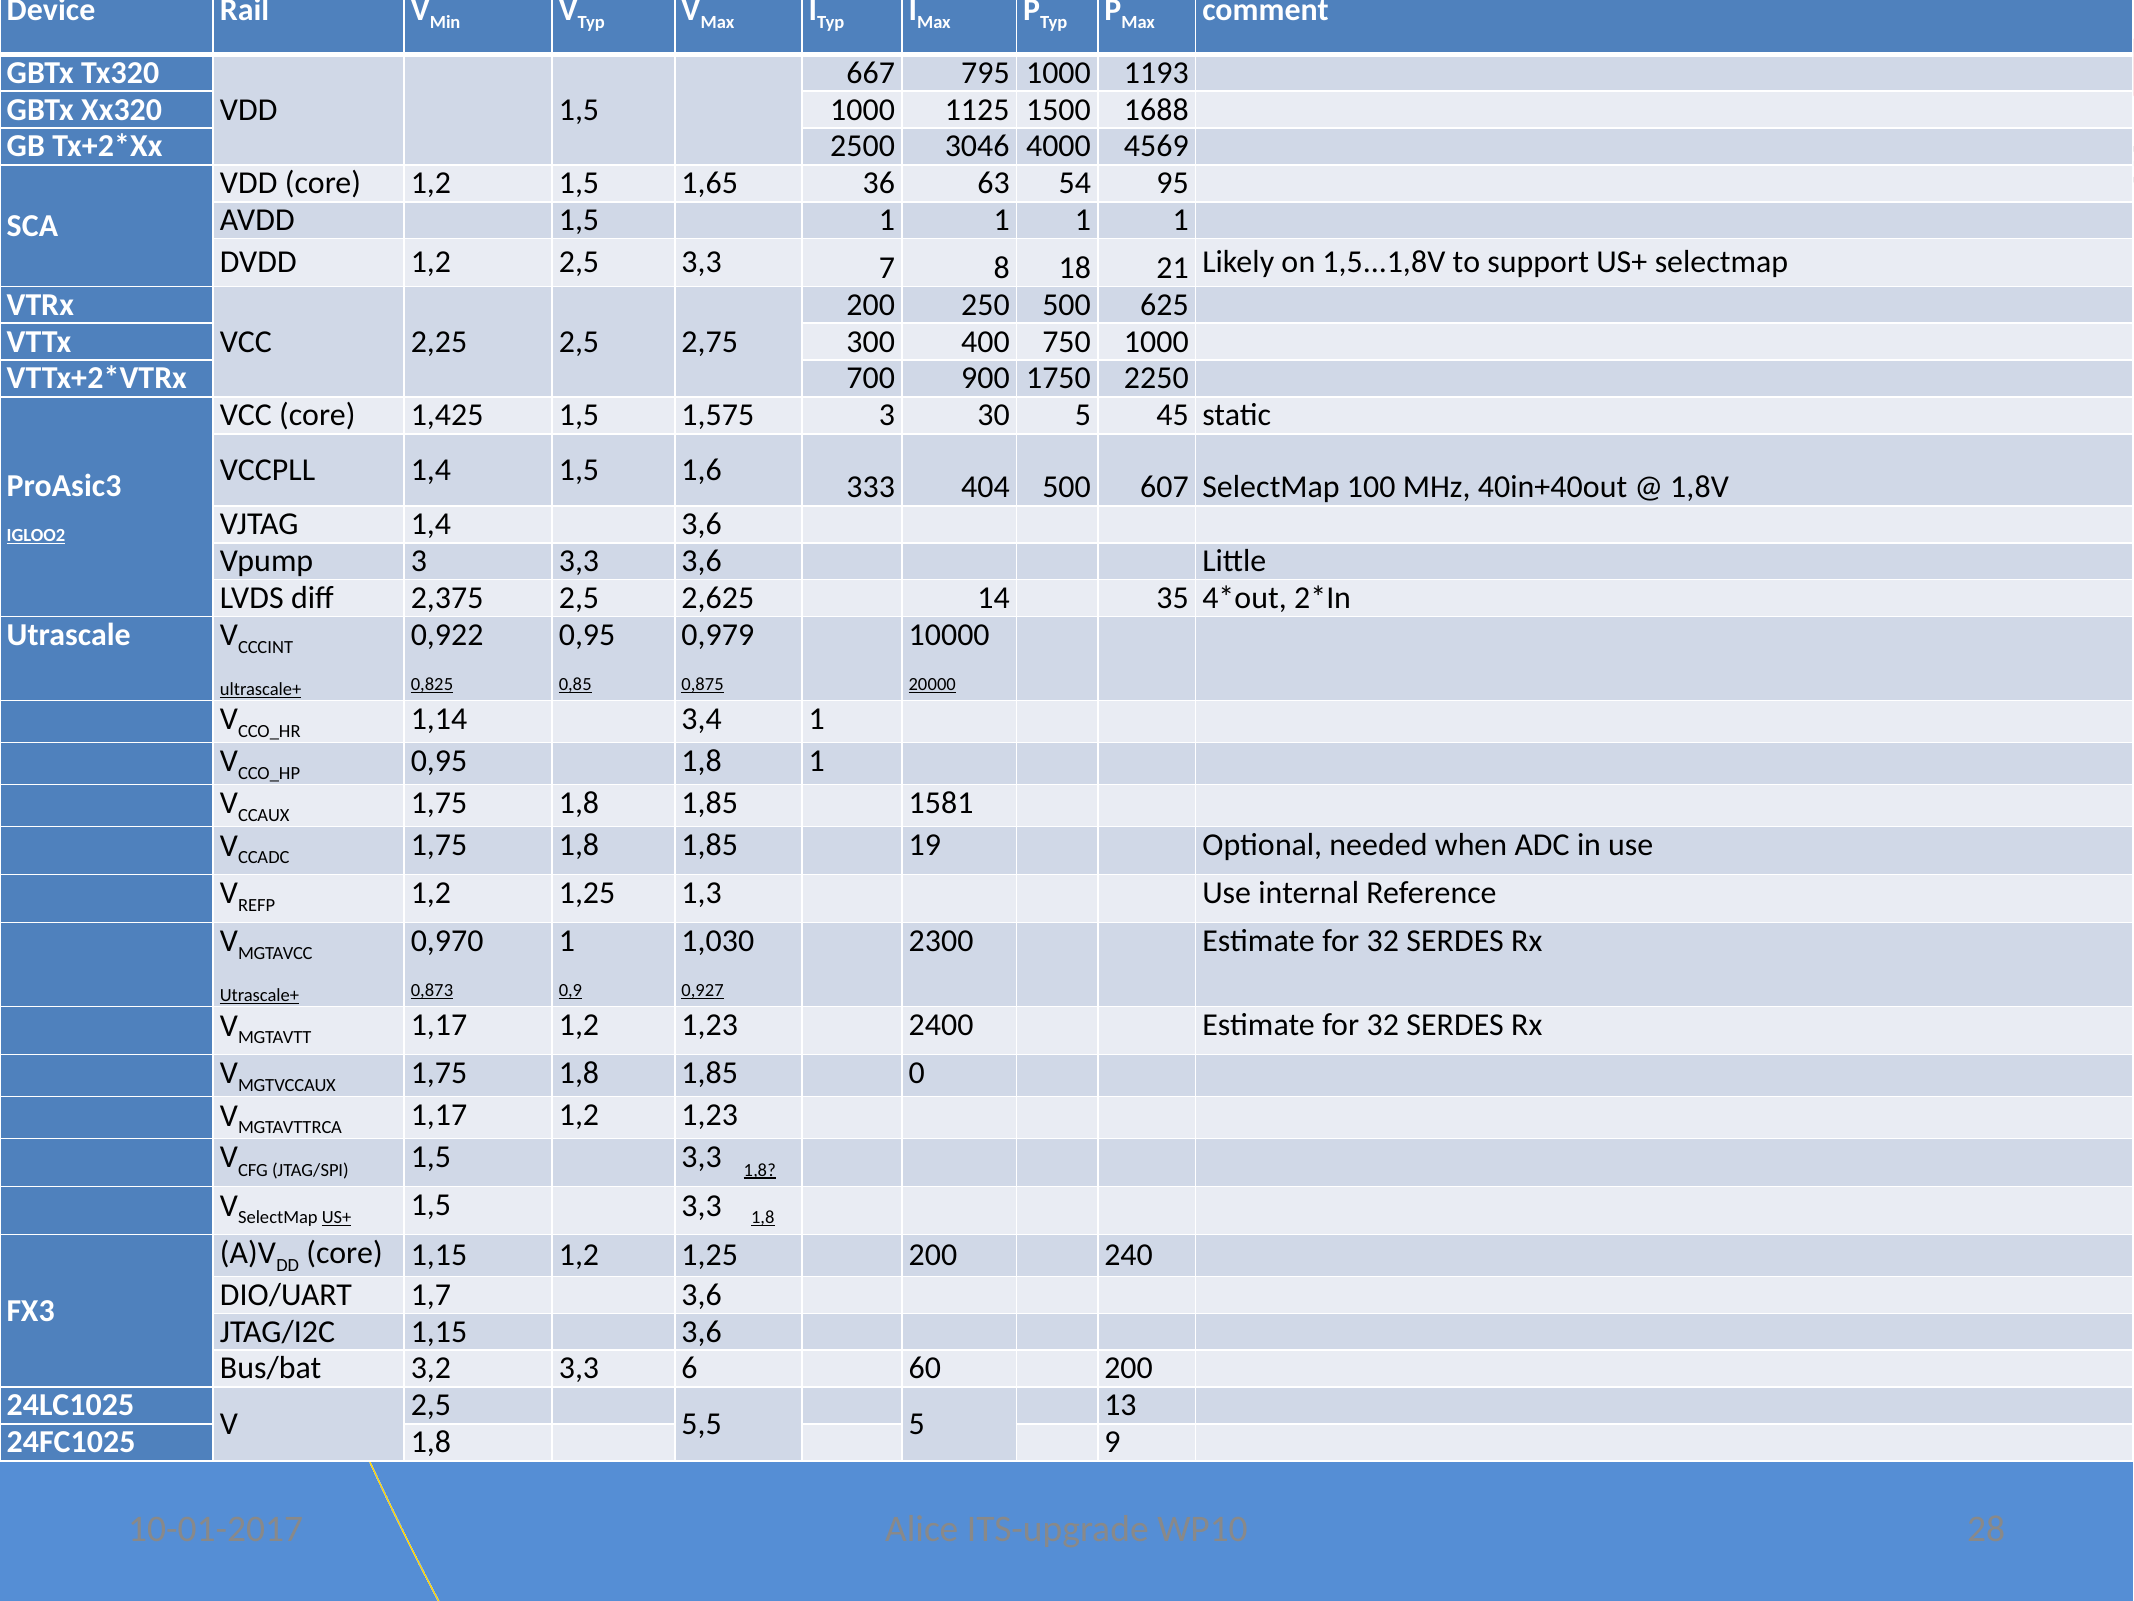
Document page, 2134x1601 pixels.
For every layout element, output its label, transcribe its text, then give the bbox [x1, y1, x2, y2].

table_cell [803, 1055, 901, 1096]
table_cell VCCO_HP [214, 743, 403, 784]
table_cell [1017, 1187, 1097, 1234]
table_header PMax [1099, 0, 1195, 52]
table_cell JTAG/I2C [214, 1314, 403, 1349]
table_cell [1099, 1097, 1195, 1138]
table_cell SCA [1, 166, 212, 286]
table_cell VMGTAVTT [214, 1007, 403, 1054]
table_cell 300 [803, 324, 901, 359]
table_cell 404 [903, 435, 1016, 505]
table_cell 1,3 [676, 875, 801, 922]
table_cell [1017, 875, 1097, 922]
table_cell [1196, 287, 2132, 322]
table_header PTyp [1017, 0, 1097, 52]
table_cell 2250 [1099, 361, 1195, 396]
table_cell 795 [903, 57, 1016, 90]
table_cell [1017, 580, 1097, 616]
table_cell VCC [214, 287, 403, 396]
table_cell 1193 [1099, 57, 1195, 90]
table_cell VCCCINT ultrascale+ [214, 617, 403, 700]
table_cell VMGTAVCC Utrascale+ [214, 923, 403, 1006]
table_cell [903, 743, 1016, 784]
table_cell 2500 [803, 129, 901, 164]
table_cell [1196, 1425, 2132, 1460]
table_cell 0,95 [405, 743, 551, 784]
table_cell 3,6 [676, 544, 801, 579]
table_cell 200 [903, 1235, 1016, 1276]
table_cell 30 [903, 398, 1016, 433]
table_cell [803, 1139, 901, 1186]
table_cell 200 [803, 287, 901, 322]
table_cell 1,17 [405, 1097, 551, 1138]
table_cell [1099, 923, 1195, 1006]
table_cell 700 [803, 361, 901, 396]
table_cell [553, 1388, 674, 1423]
table_cell VTTx+2*VTRx [1, 361, 212, 396]
table_cell VDD (core) [214, 166, 403, 201]
table_cell [903, 544, 1016, 579]
table_cell 35 [1099, 580, 1195, 616]
table_cell [1196, 1314, 2132, 1349]
table_cell 3,3 1,8 [676, 1187, 801, 1234]
table_cell [553, 1425, 674, 1460]
table_header VMax [676, 0, 801, 52]
table_cell 0,95 0,85 [553, 617, 674, 700]
table_cell 3 [405, 544, 551, 579]
table_cell 750 [1017, 324, 1097, 359]
table_cell [553, 701, 674, 742]
table_cell Vpump [214, 544, 403, 579]
table_cell 2,5 [553, 287, 674, 396]
table_cell 1,8 [553, 1055, 674, 1096]
table_cell [1196, 203, 2132, 238]
table_cell VMGTAVTTRCA [214, 1097, 403, 1138]
table_cell [1017, 1055, 1097, 1096]
table_cell 2,75 [676, 287, 801, 396]
table_cell 1 [803, 203, 901, 238]
table_cell [1099, 1055, 1195, 1096]
table_cell 24FC1025 [1, 1425, 212, 1460]
slide_number 28 [1528, 1483, 2027, 1569]
table_cell 1,65 [676, 166, 801, 201]
table_cell 4569 [1099, 129, 1195, 164]
table_cell 24LC1025 [1, 1388, 212, 1423]
table_cell 1 [903, 203, 1016, 238]
table_cell VDD [214, 57, 403, 164]
table_cell 9 [1099, 1425, 1195, 1460]
table_cell [1017, 1097, 1097, 1138]
table_cell [903, 1187, 1016, 1234]
table_cell 1,85 [676, 1055, 801, 1096]
table_cell 95 [1099, 166, 1195, 201]
table_cell [803, 1314, 901, 1349]
table_cell DIO/UART [214, 1277, 403, 1313]
table_cell [803, 544, 901, 579]
table_cell [803, 827, 901, 874]
table_cell 5,5 [676, 1388, 801, 1460]
table_cell 3,3 [676, 239, 801, 286]
table_cell VJTAG [214, 507, 403, 542]
table_cell [1017, 827, 1097, 874]
table_cell [1, 923, 212, 1006]
table_cell [1, 1139, 212, 1186]
table_cell [1196, 361, 2132, 396]
table_cell 2,25 [405, 287, 551, 396]
table_cell Likely on 1,5...1,8V to support US+ selectmap [1196, 239, 2132, 286]
table_cell [553, 743, 674, 784]
table_cell 1125 [903, 92, 1016, 127]
table_cell [1099, 617, 1195, 700]
table_cell VMGTVCCAUX [214, 1055, 403, 1096]
table_cell [903, 1139, 1016, 1186]
table_header ITyp [803, 0, 901, 52]
table_cell [803, 1187, 901, 1234]
table_cell 3,2 [405, 1351, 551, 1386]
table_cell FX3 [1, 1235, 212, 1386]
table_cell 1,5 [405, 1187, 551, 1234]
table_cell 1000 [803, 92, 901, 127]
table_cell 1,23 [676, 1007, 801, 1054]
table_cell 607 [1099, 435, 1195, 505]
table_cell [1017, 1425, 1097, 1460]
table_cell [1196, 701, 2132, 742]
table_cell 2300 [903, 923, 1016, 1006]
table_cell [1196, 785, 2132, 826]
table_cell 21 [1099, 239, 1195, 286]
table_cell [803, 1097, 901, 1138]
table_cell VCC (core) [214, 398, 403, 433]
table_cell 2,5 [405, 1388, 551, 1423]
table_cell [803, 1351, 901, 1386]
table_cell [1196, 57, 2132, 90]
table_cell [1017, 544, 1097, 579]
table_cell [1017, 701, 1097, 742]
table_cell 1,8 [405, 1425, 551, 1460]
table_cell 1,2 [405, 166, 551, 201]
table_cell [1196, 1187, 2132, 1234]
table_cell [1196, 617, 2132, 700]
table_cell 1000 [1099, 324, 1195, 359]
table_cell [803, 1388, 901, 1423]
table_cell 19 [903, 827, 1016, 874]
table_cell [1017, 785, 1097, 826]
table_cell Optional, needed when ADC in use [1196, 827, 2132, 874]
table_cell [1, 701, 212, 742]
table_cell 1,5 [553, 57, 674, 164]
table_cell 1,5 [553, 435, 674, 505]
table_cell [1017, 923, 1097, 1006]
table_cell 2,625 [676, 580, 801, 616]
table_header Rail [214, 0, 403, 52]
table_cell [405, 203, 551, 238]
table_cell static [1196, 398, 2132, 433]
table_cell [1099, 1139, 1195, 1186]
table_cell [903, 875, 1016, 922]
table_cell VTTx [1, 324, 212, 359]
table_cell 1,2 [405, 239, 551, 286]
table_cell [1, 743, 212, 784]
table_cell 0,979 0,875 [676, 617, 801, 700]
table_cell [1017, 507, 1097, 542]
table_cell 2400 [903, 1007, 1016, 1054]
table_cell 2,5 [553, 239, 674, 286]
table_cell VTRx [1, 287, 212, 322]
table_cell 1,25 [676, 1235, 801, 1276]
table_cell [1196, 507, 2132, 542]
table_cell 3046 [903, 129, 1016, 164]
table_cell 500 [1017, 287, 1097, 322]
table_cell 5 [903, 1388, 1016, 1460]
table_cell [1196, 1388, 2132, 1423]
table_cell [1, 1097, 212, 1138]
table_cell 1,4 [405, 435, 551, 505]
table_cell Little [1196, 544, 2132, 579]
table_cell 1581 [903, 785, 1016, 826]
table_cell [803, 785, 901, 826]
table_cell [1099, 875, 1195, 922]
table_cell 1 0,9 [553, 923, 674, 1006]
table_cell 240 [1099, 1235, 1195, 1276]
table_cell 1,5 [553, 398, 674, 433]
table_cell Use internal Reference [1196, 875, 2132, 922]
table_cell [1, 785, 212, 826]
table_cell 13 [1099, 1388, 1195, 1423]
table_cell VCCADC [214, 827, 403, 874]
table_cell [1017, 1007, 1097, 1054]
table_cell VCCPLL [214, 435, 403, 505]
footer Alice ITS-upgrade WP10 [728, 1483, 1405, 1569]
table_cell 1 [1017, 203, 1097, 238]
table_cell 1,575 [676, 398, 801, 433]
table_cell 1 [803, 701, 901, 742]
table_cell 1,5 [553, 166, 674, 201]
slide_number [106, 1483, 605, 1569]
table_cell 1 [803, 743, 901, 784]
table_cell 1,23 [676, 1097, 801, 1138]
table_cell [1196, 1235, 2132, 1276]
table_cell [1017, 1351, 1097, 1386]
table_cell 0,922 0,825 [405, 617, 551, 700]
table_cell 500 [1017, 435, 1097, 505]
table_cell [1196, 166, 2132, 201]
table_cell 1688 [1099, 92, 1195, 127]
table_cell 1,5 [553, 203, 674, 238]
table_cell [553, 507, 674, 542]
table_cell [1099, 701, 1195, 742]
table_cell 2,375 [405, 580, 551, 616]
table_cell 3,3 [553, 544, 674, 579]
table_cell GBTx Tx320 [1, 57, 212, 90]
table_cell [1017, 617, 1097, 700]
table_header VMin [405, 0, 551, 52]
table_cell 667 [803, 57, 901, 90]
table_cell 1,6 [676, 435, 801, 505]
table_cell 3,3 [553, 1351, 674, 1386]
table_cell [803, 923, 901, 1006]
table_cell [405, 57, 551, 164]
table_cell [676, 57, 801, 164]
table_cell [903, 1314, 1016, 1349]
table_cell 625 [1099, 287, 1195, 322]
table_cell 200 [1099, 1351, 1195, 1386]
table_cell 1000 [1017, 57, 1097, 90]
table_cell (A)VDD (core) [214, 1235, 403, 1276]
table_cell [803, 1277, 901, 1313]
table_cell 1,8 [676, 743, 801, 784]
table_cell [803, 617, 901, 700]
table_cell 63 [903, 166, 1016, 201]
table_cell VCCAUX [214, 785, 403, 826]
table_header comment [1196, 0, 2132, 52]
table_cell Bus/bat [214, 1351, 403, 1386]
table_cell 1,2 [553, 1235, 674, 1276]
table_cell [1196, 1277, 2132, 1313]
table_cell [1196, 1139, 2132, 1186]
table_cell 1750 [1017, 361, 1097, 396]
table_cell [553, 1314, 674, 1349]
table_cell 1,8 [553, 827, 674, 874]
table_cell [1, 1007, 212, 1054]
table_cell [1196, 324, 2132, 359]
table_cell V [214, 1388, 403, 1460]
table_cell 3,6 [676, 1314, 801, 1349]
table_cell Estimate for 32 SERDES Rx [1196, 923, 2132, 1006]
table_header Device [1, 0, 212, 52]
table_cell 1,15 [405, 1314, 551, 1349]
table_cell 400 [903, 324, 1016, 359]
table_cell 14 [903, 580, 1016, 616]
table_cell 4000 [1017, 129, 1097, 164]
table_cell DVDD [214, 239, 403, 286]
table_cell VCCO_HR [214, 701, 403, 742]
table_cell VREFP [214, 875, 403, 922]
table_cell [1099, 544, 1195, 579]
table_cell 3,6 [676, 1277, 801, 1313]
table_cell 3,6 [676, 507, 801, 542]
table_cell 1,85 [676, 827, 801, 874]
table_cell 1,425 [405, 398, 551, 433]
table_cell [1196, 743, 2132, 784]
table_cell GBTx Xx320 [1, 92, 212, 127]
table_cell 1,17 [405, 1007, 551, 1054]
table_cell GB Tx+2*Xx [1, 129, 212, 164]
table_cell AVDD [214, 203, 403, 238]
table_cell 0 [903, 1055, 1016, 1096]
table_cell 1,2 [553, 1097, 674, 1138]
table_cell 1,030 0,927 [676, 923, 801, 1006]
table_cell 2,5 [553, 580, 674, 616]
table_cell [1099, 1277, 1195, 1313]
table_cell [1099, 743, 1195, 784]
table_cell 900 [903, 361, 1016, 396]
table_cell [1017, 1314, 1097, 1349]
table_cell 3,3 1,8? [676, 1139, 801, 1186]
table_cell [1, 1055, 212, 1096]
table_cell Utrascale [1, 617, 212, 700]
table_cell ProAsic3 IGLOO2 [1, 398, 212, 616]
table_cell 60 [903, 1351, 1016, 1386]
table_cell VSelectMap US+ [214, 1187, 403, 1234]
table_cell [1099, 785, 1195, 826]
table_cell 6 [676, 1351, 801, 1386]
table_cell [553, 1277, 674, 1313]
table_cell 1,7 [405, 1277, 551, 1313]
table_cell [676, 203, 801, 238]
table_cell Estimate for 32 SERDES Rx [1196, 1007, 2132, 1054]
table_cell 1,5 [405, 1139, 551, 1186]
table_cell [903, 1277, 1016, 1313]
table_cell [1017, 1277, 1097, 1313]
table_cell [803, 580, 901, 616]
table_cell 5 [1017, 398, 1097, 433]
table_cell 250 [903, 287, 1016, 322]
table_cell [1196, 92, 2132, 127]
table_cell 1,14 [405, 701, 551, 742]
table_cell 1,25 [553, 875, 674, 922]
table_cell 0,970 0,873 [405, 923, 551, 1006]
table_cell [903, 1097, 1016, 1138]
table_cell [1196, 1097, 2132, 1138]
table_cell [1196, 1351, 2132, 1386]
table_cell 10000 20000 [903, 617, 1016, 700]
table_cell 4*out, 2*In [1196, 580, 2132, 616]
table_header VTyp [553, 0, 674, 52]
table_cell [803, 1235, 901, 1276]
table_cell 1,75 [405, 827, 551, 874]
table_cell 1,85 [676, 785, 801, 826]
table_cell 3 [803, 398, 901, 433]
table_cell LVDS diff [214, 580, 403, 616]
table_cell [1196, 129, 2132, 164]
table_cell [553, 1187, 674, 1234]
table_cell [803, 1425, 901, 1460]
table_cell 1,15 [405, 1235, 551, 1276]
table_cell 7 [803, 239, 901, 286]
table_cell [803, 1007, 901, 1054]
table_cell 3,4 [676, 701, 801, 742]
table_cell 45 [1099, 398, 1195, 433]
table_cell 1,4 [405, 507, 551, 542]
table_cell 8 [903, 239, 1016, 286]
table_cell 1,75 [405, 785, 551, 826]
table_cell 1,8 [553, 785, 674, 826]
table_cell [1099, 1187, 1195, 1234]
table_cell 54 [1017, 166, 1097, 201]
table_cell [803, 875, 901, 922]
table_cell 1,75 [405, 1055, 551, 1096]
table_cell [1099, 1007, 1195, 1054]
table_cell [1099, 827, 1195, 874]
table_cell [1, 827, 212, 874]
table_cell [1017, 743, 1097, 784]
table_cell [1017, 1388, 1097, 1423]
table_cell [1, 875, 212, 922]
table_cell [553, 1139, 674, 1186]
picture [0, 1462, 2134, 1601]
table_cell [1099, 1314, 1195, 1349]
table_cell 1,2 [405, 875, 551, 922]
table_cell [1017, 1139, 1097, 1186]
table_cell [903, 507, 1016, 542]
table_cell [1017, 1235, 1097, 1276]
table_header IMax [903, 0, 1016, 52]
table_cell [803, 507, 901, 542]
table_cell 333 [803, 435, 901, 505]
table_cell [1196, 1055, 2132, 1096]
table_cell 18 [1017, 239, 1097, 286]
table_cell 1,2 [553, 1007, 674, 1054]
table_cell [903, 701, 1016, 742]
table_cell SelectMap 100 MHz, 40in+40out @ 1,8V [1196, 435, 2132, 505]
table_cell 1500 [1017, 92, 1097, 127]
table_cell 1 [1099, 203, 1195, 238]
table_cell 36 [803, 166, 901, 201]
table_cell VCFG (JTAG/SPI) [214, 1139, 403, 1186]
table_cell [1099, 507, 1195, 542]
table_cell [1, 1187, 212, 1234]
